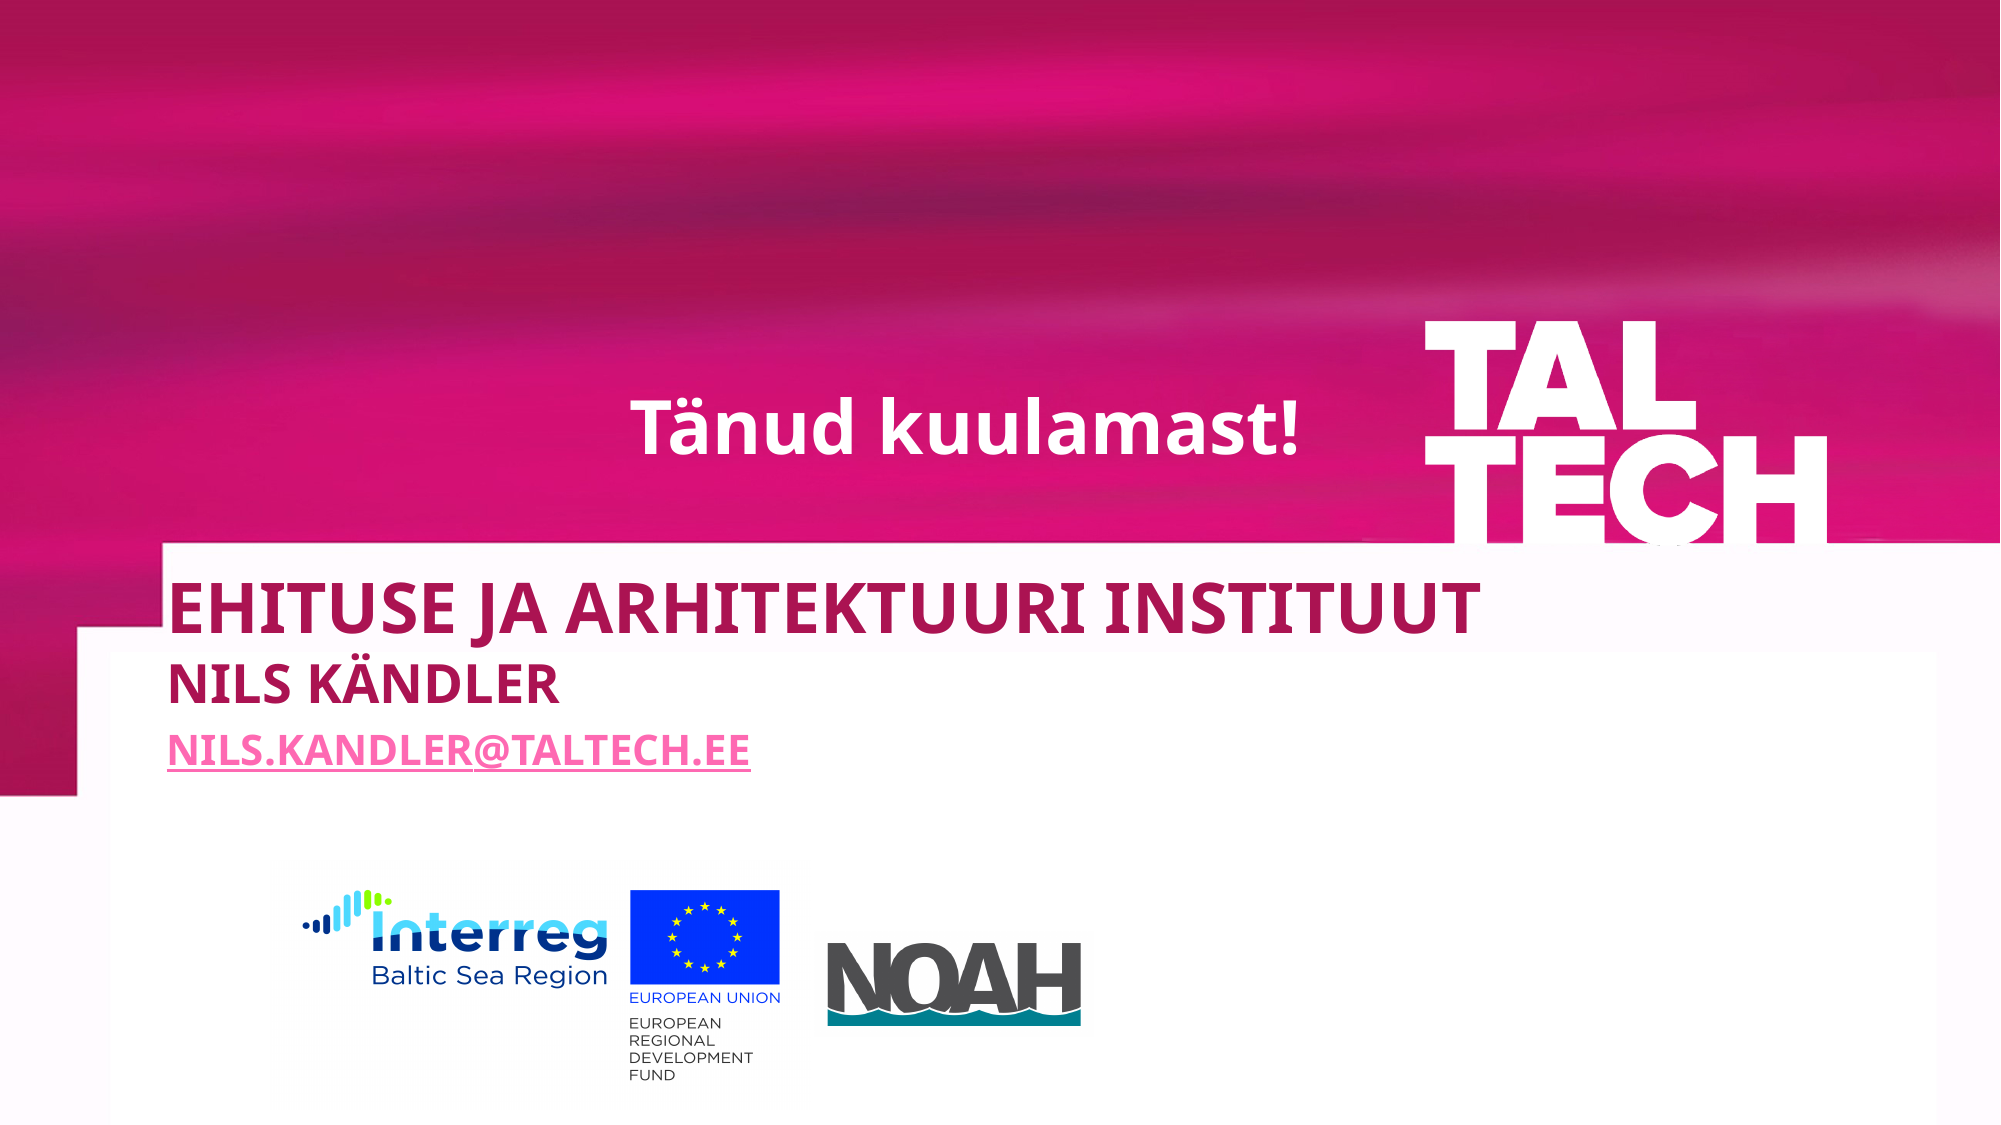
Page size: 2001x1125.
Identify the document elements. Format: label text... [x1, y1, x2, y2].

list Ehituse ja arhitektuuri instituut Nils kändler Nils.kandler@taltech.ee [166, 572, 1834, 778]
text_box Tänud kuulamast! [614, 372, 1317, 478]
picture [0, 0, 2000, 1125]
